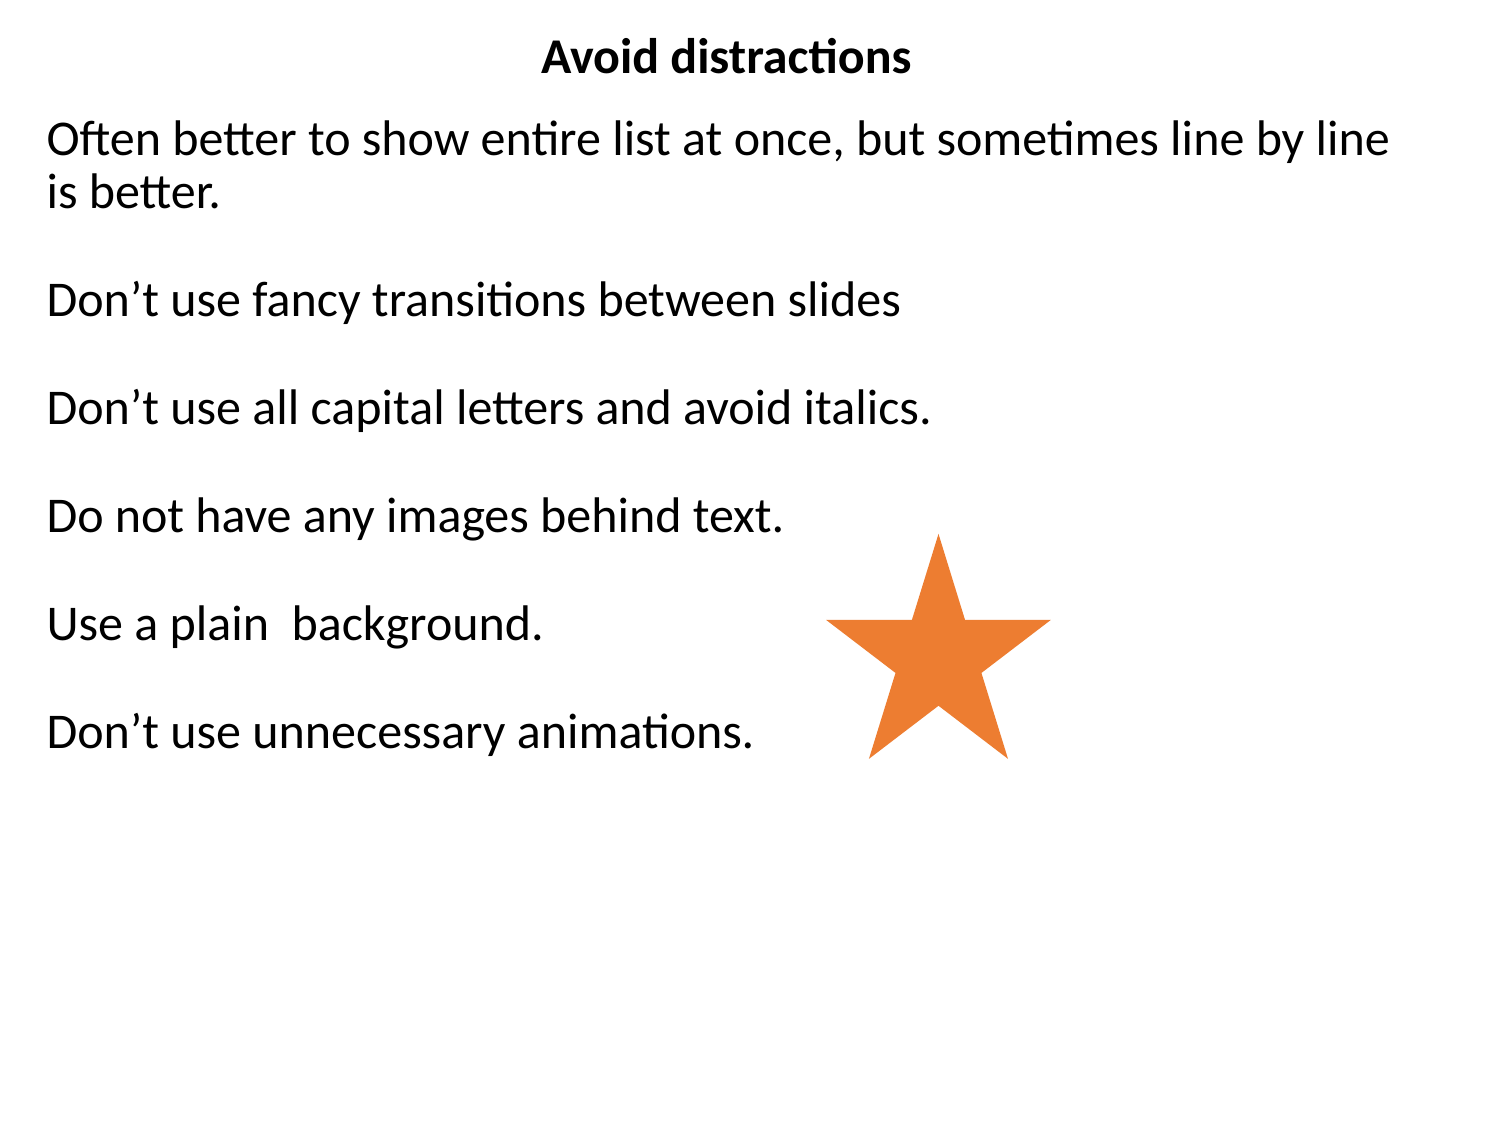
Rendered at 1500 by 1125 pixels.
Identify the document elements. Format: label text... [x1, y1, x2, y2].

text_box [826, 533, 1051, 759]
text_box Avoid distractions Often better to show entire list at once, but sometimes line by line is better. Don’t use fancy transitions between slides Don’t use all capital letters and avoid italics. Do not have any images behind text. Use a plain background. Don’t use unnecessary animations. [31, 23, 1421, 875]
